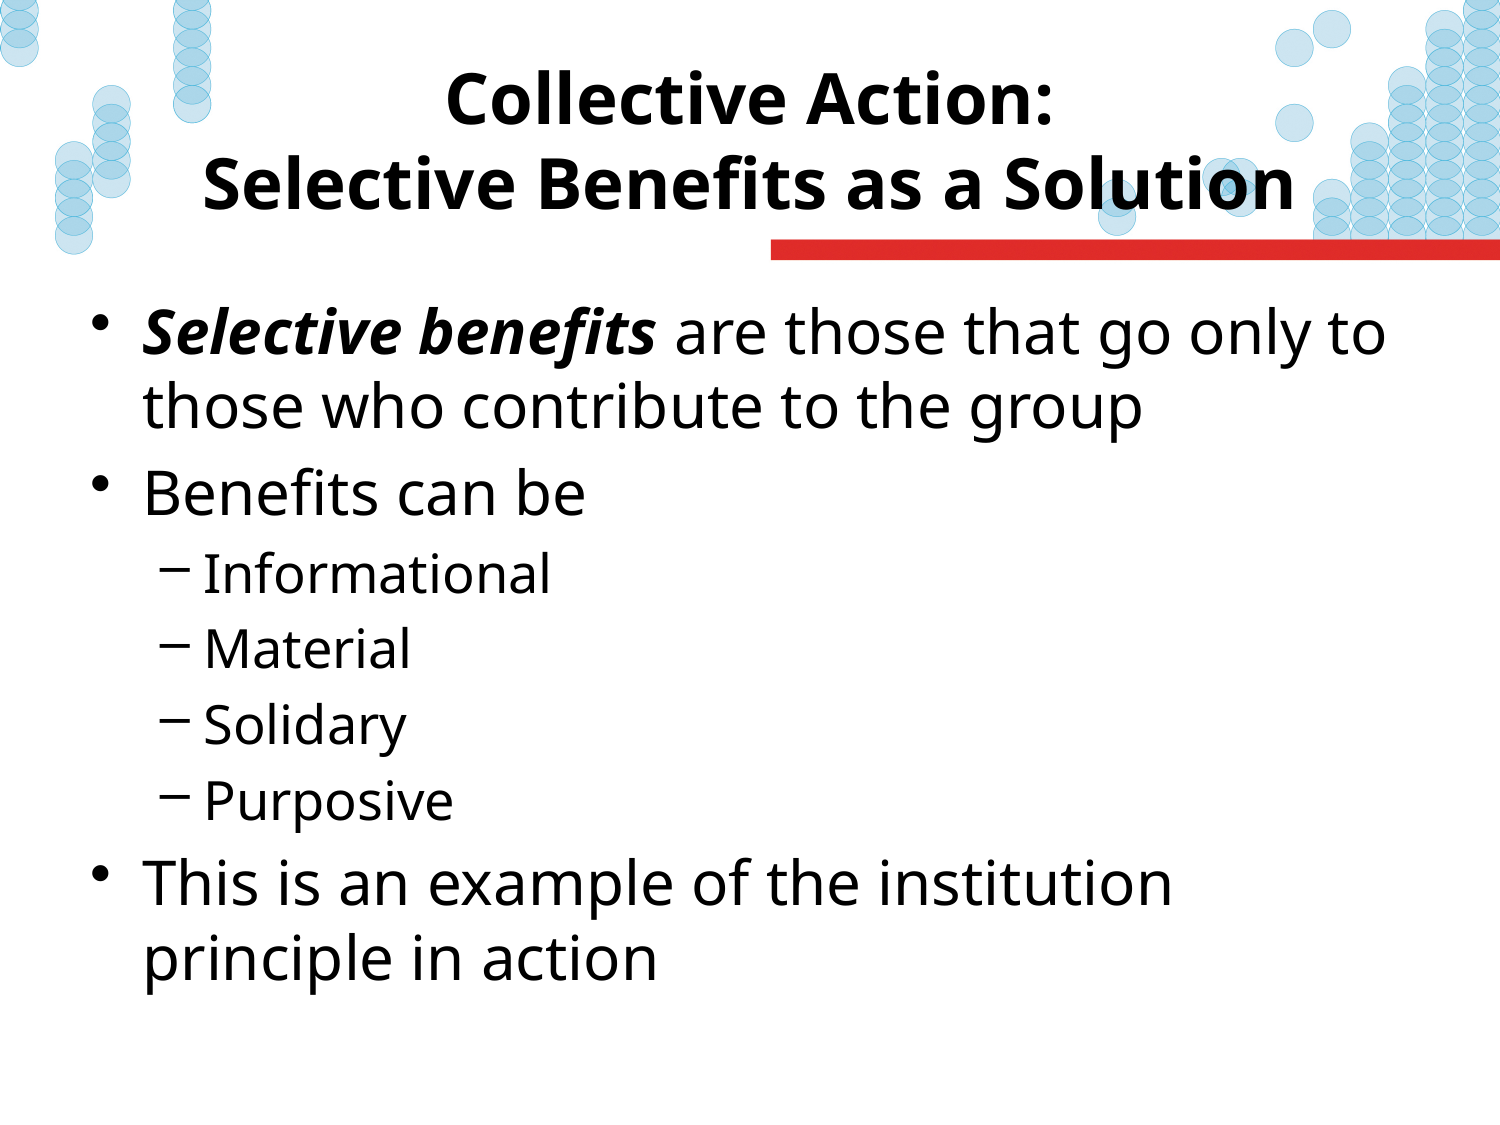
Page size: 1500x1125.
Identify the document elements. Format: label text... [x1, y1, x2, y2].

title Collective Action: Selective Benefits as a Solution [75, 45, 1425, 233]
picture [0, 0, 1500, 1125]
list Selective benefits are those that go only to those who contribute to the group Benefits can be Informational Material Solidary Purposive This is an example of the institution principle in action [75, 285, 1425, 1005]
